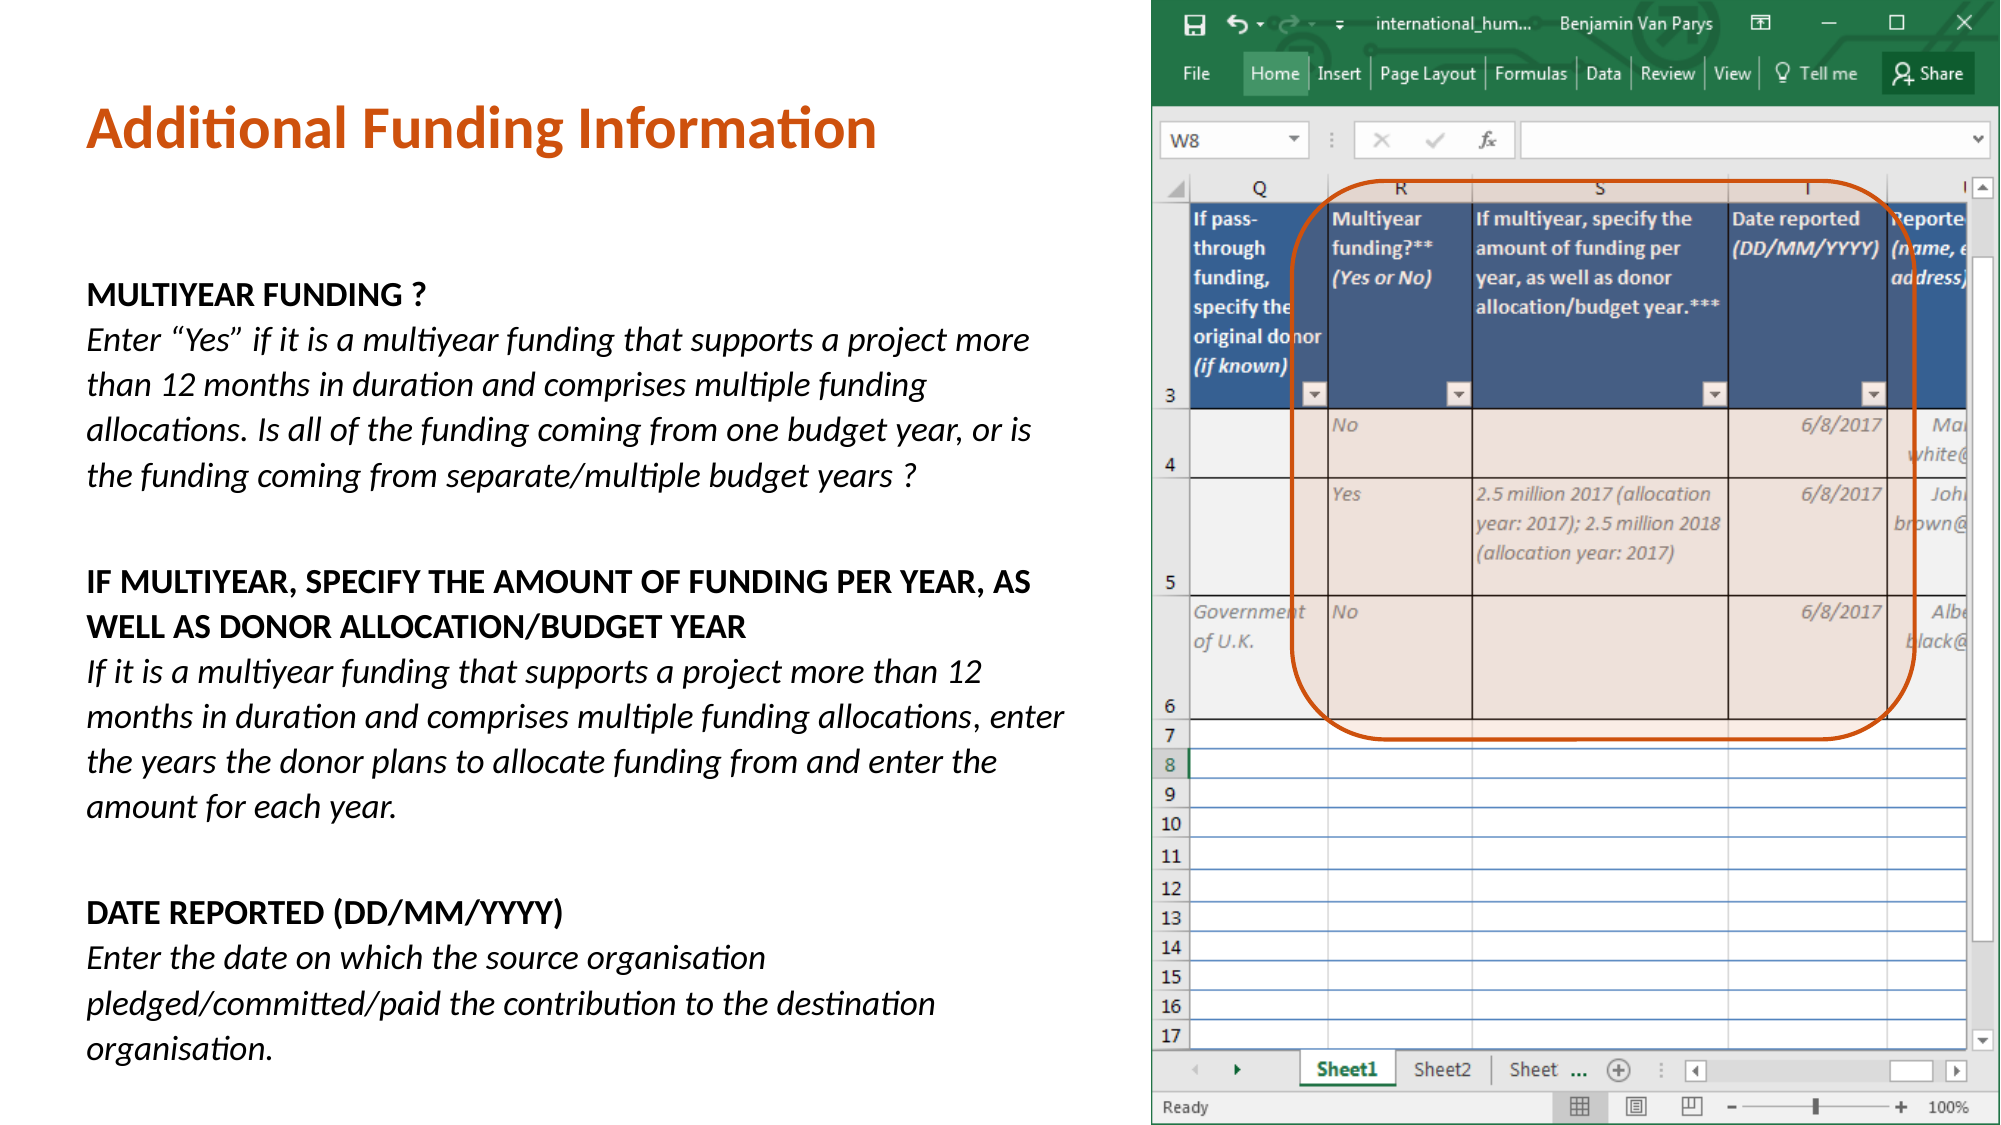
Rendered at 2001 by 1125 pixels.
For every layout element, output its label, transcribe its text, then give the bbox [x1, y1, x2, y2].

picture [1151, 0, 2000, 1125]
title Additional Funding Information [71, 75, 1087, 169]
list MULTIYEAR FUNDING ? Enter “Yes” if it is a multiyear funding that supports a project more than 12 months in duration and comprises multiple funding allocations. Is all of the funding coming from one budget year, or is the funding coming from separate/multiple budget years ? IF MULTIYEAR, SPECIFY THE AMOUNT OF FUNDING PER YEAR, AS WELL AS DONOR ALLOCATION/BUDGET YEAR If it is a multiyear funding that supports a project more than 12 months in duration and comprises multiple funding allocations, enter the years the donor plans to allocate funding from and enter the amount for each year. DATE REPORTED (DD/MM/YYYY) Enter the date on which the source organisation pledged/committed/paid the contribution to the destination organisation. [71, 260, 1087, 1087]
